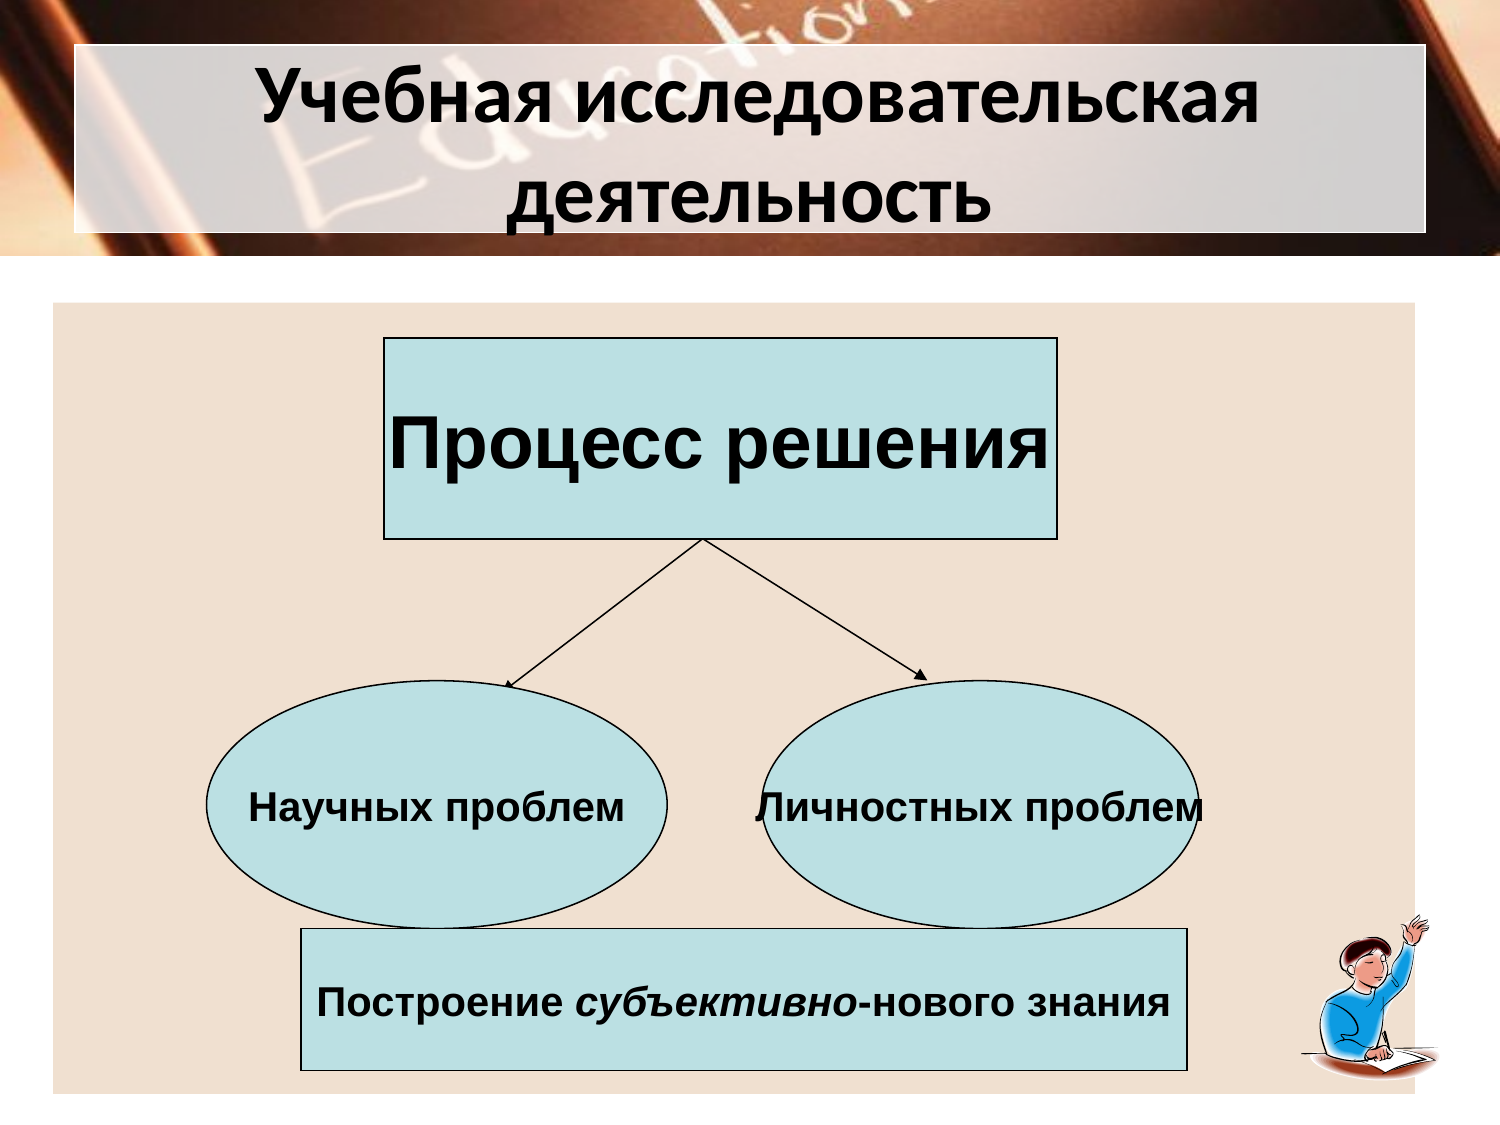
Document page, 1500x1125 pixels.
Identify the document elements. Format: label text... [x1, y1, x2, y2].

text_box Процесс решения [383, 337, 1057, 539]
title Учебная исследовательская деятельность [74, 44, 1426, 233]
text_box [504, 539, 702, 687]
picture [1300, 913, 1448, 1082]
text_box [702, 538, 928, 681]
text_box Личностных проблем [761, 680, 1199, 928]
picture [0, 0, 1500, 256]
list [52, 302, 1416, 1095]
text_box Построение субъективно-нового знания [301, 928, 1187, 1071]
text_box Научных проблем [206, 680, 668, 928]
